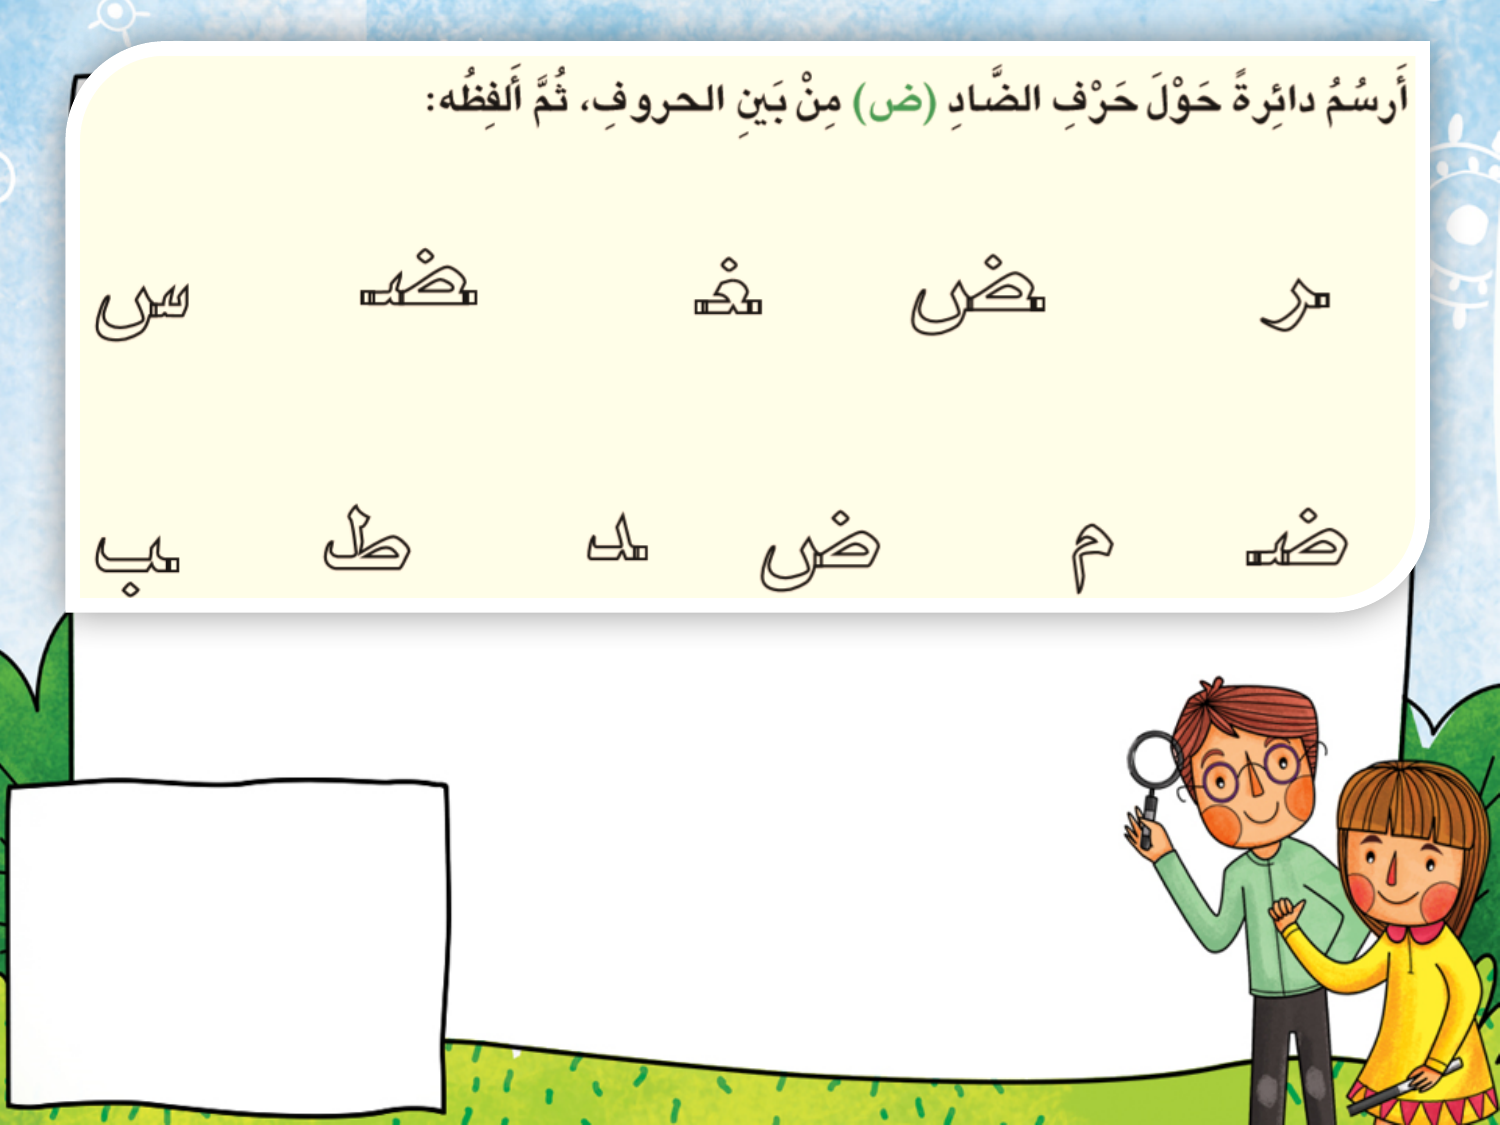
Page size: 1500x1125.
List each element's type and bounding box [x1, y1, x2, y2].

picture [0, 0, 1500, 1125]
list [72, 48, 1423, 606]
